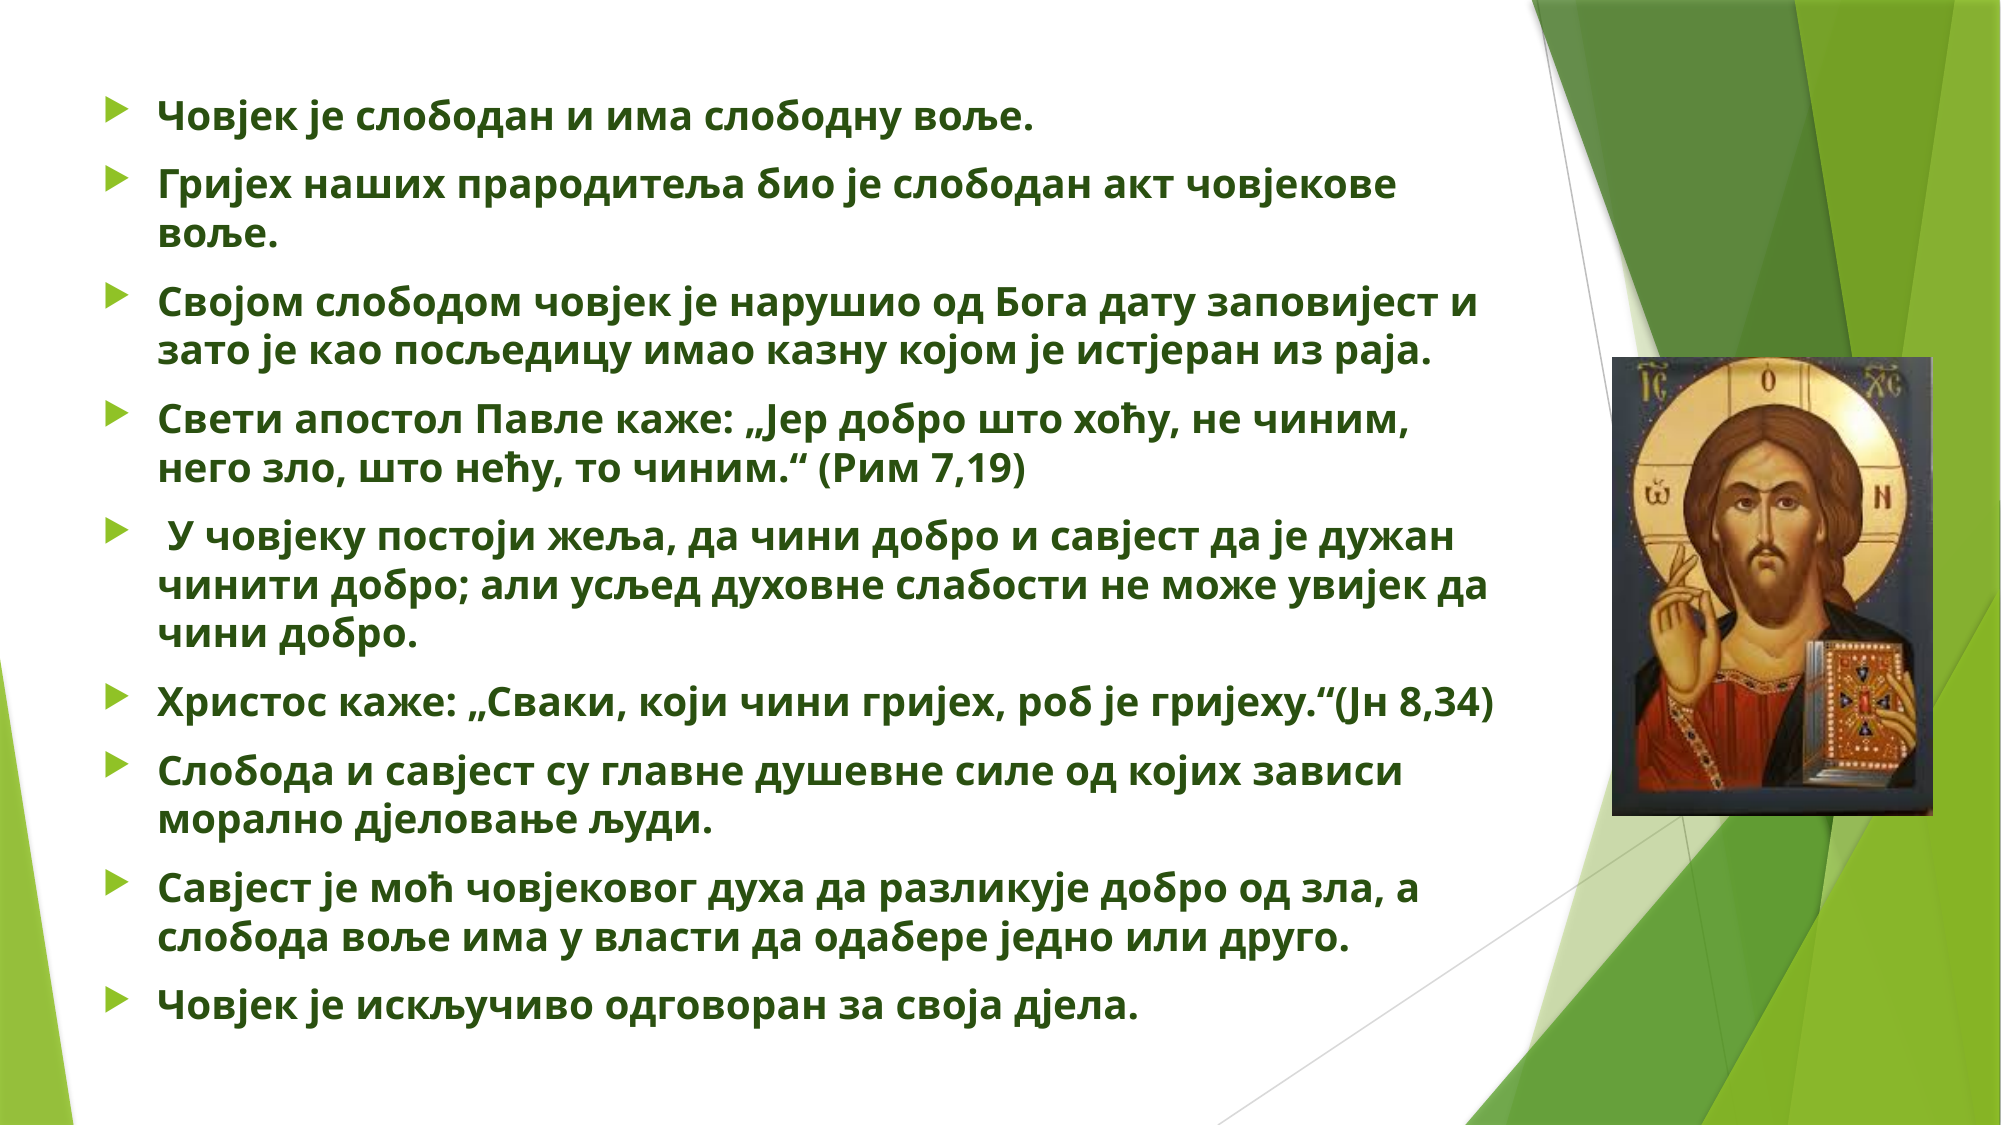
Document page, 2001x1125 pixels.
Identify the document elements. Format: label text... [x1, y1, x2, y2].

picture [1612, 357, 1934, 817]
list Човјек је слободан и има слободну воље. Гријех наших прародитеља био је слободан акт човјекове воље. Својом слободом човјек је нарушио од Бога дату заповијест и зато је као посљедицу имао казну којом је истјеран из раја. Свети апостол Павле каже: „Јер добро што хоћу, не чиним, него зло, што нећу, то чиним.“ (Рим 7,19) У човјеку постоји жеља, да чини добро и савјест да је дужан чинити добро; али усљед духовне слабости не може увијек да чини добро. Христос каже: „Сваки, који чини гријех, роб је гријеху.“(Јн 8,34) Слобода и савјест су главне душевне силе од којих зависи морално дјеловање људи. Савјест је моћ човјековог духа да разликује добро од зла, а слобода воље има у власти да одабере једно или друго. Човјек је искључиво одговоран за своја дјела. [87, 82, 1522, 1040]
